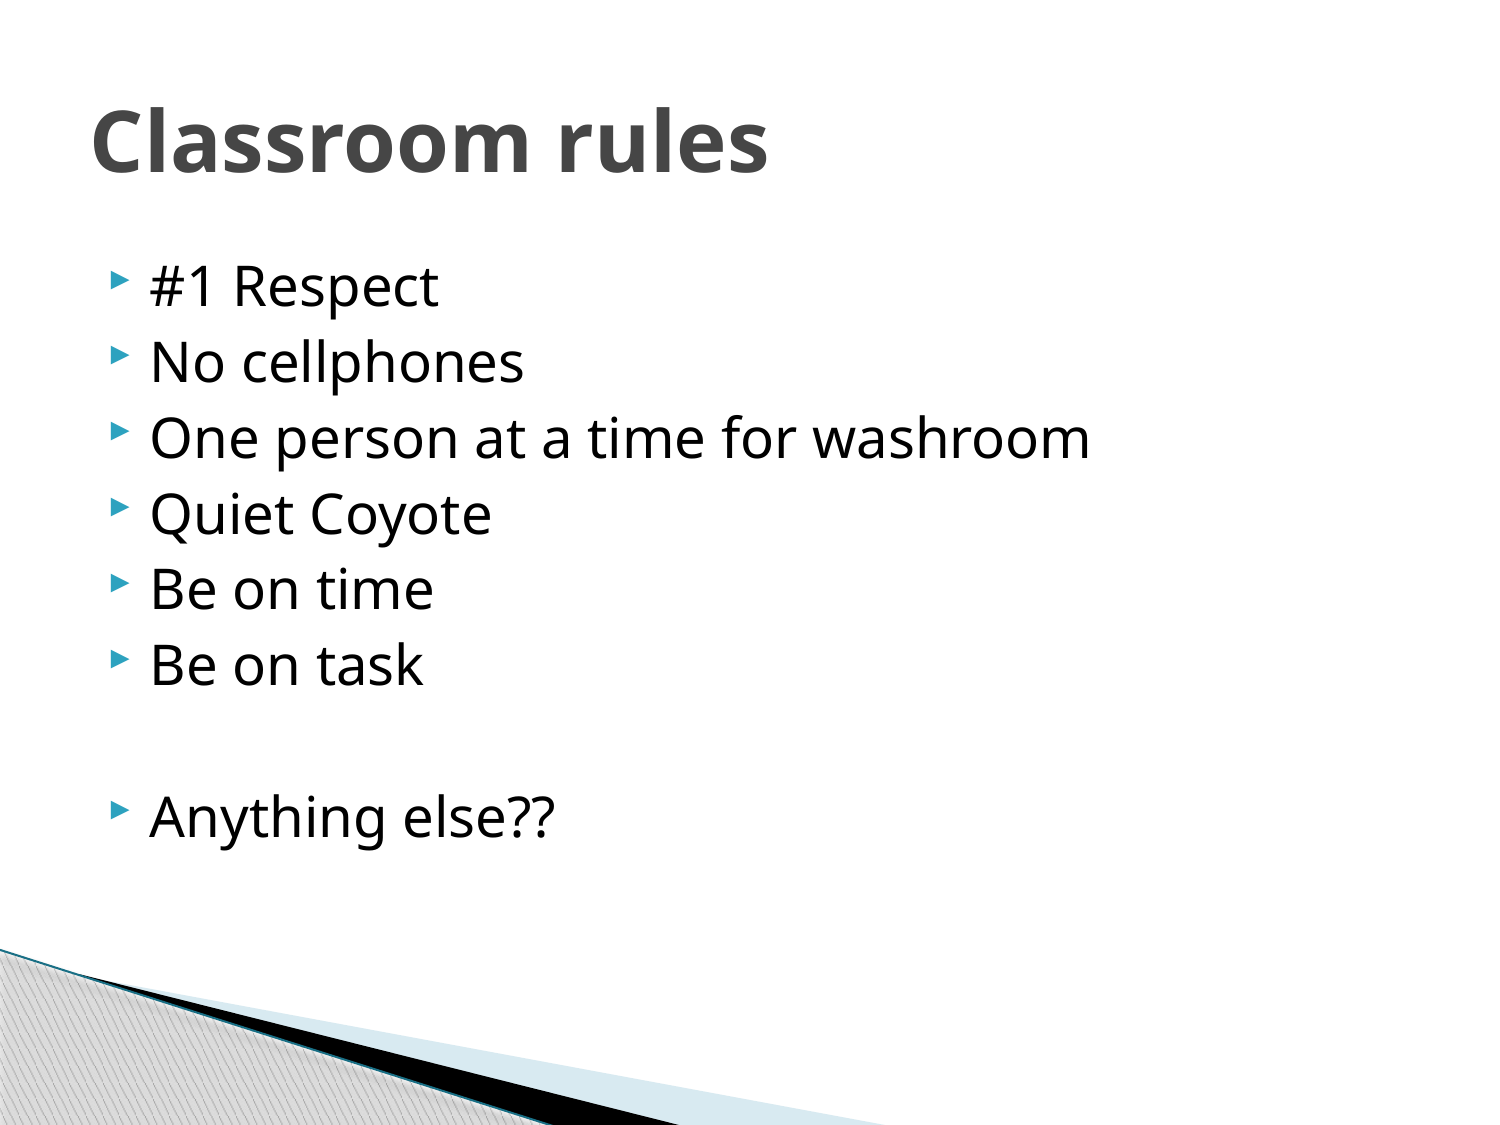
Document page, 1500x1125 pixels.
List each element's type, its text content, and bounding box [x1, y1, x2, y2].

list #1 Respect No cellphones One person at a time for washroom Quiet Coyote Be on time Be on task Anything else?? [75, 243, 1425, 986]
title Classroom rules [75, 45, 1425, 233]
